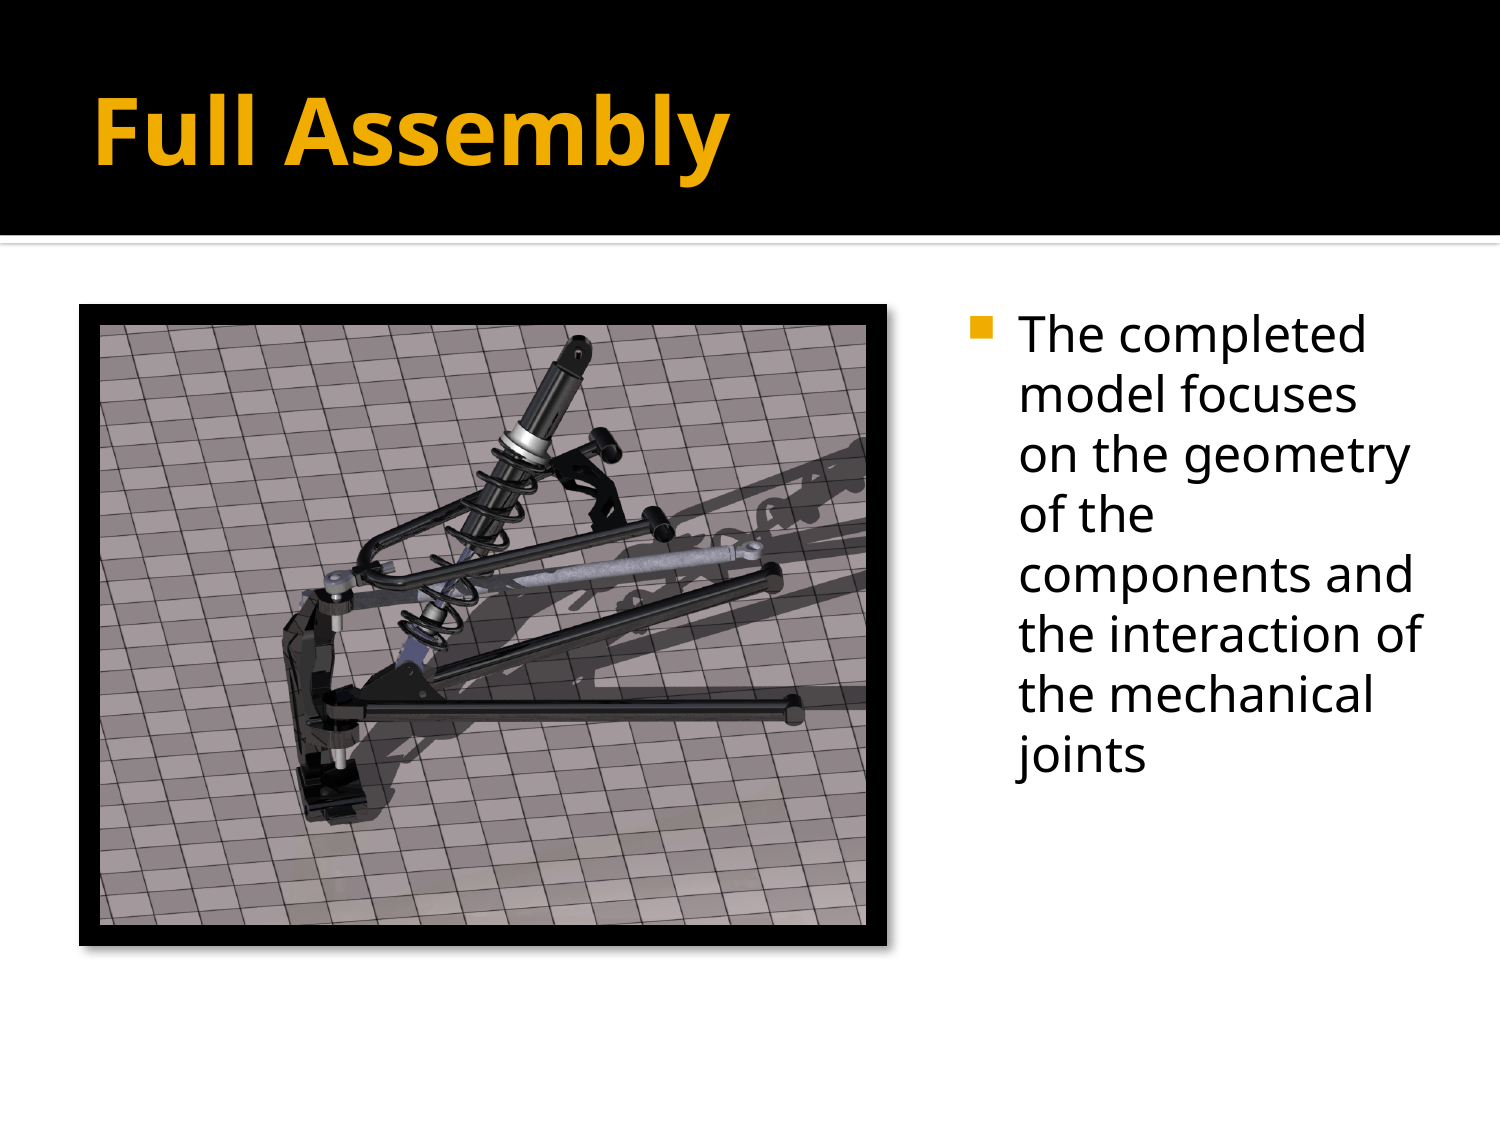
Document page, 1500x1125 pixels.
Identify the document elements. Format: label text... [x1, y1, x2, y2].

list The completed model focuses on the geometry of the components and the interaction of the mechanical joints [937, 287, 1439, 997]
title Full Assembly [75, 25, 1425, 231]
picture [99, 324, 866, 925]
